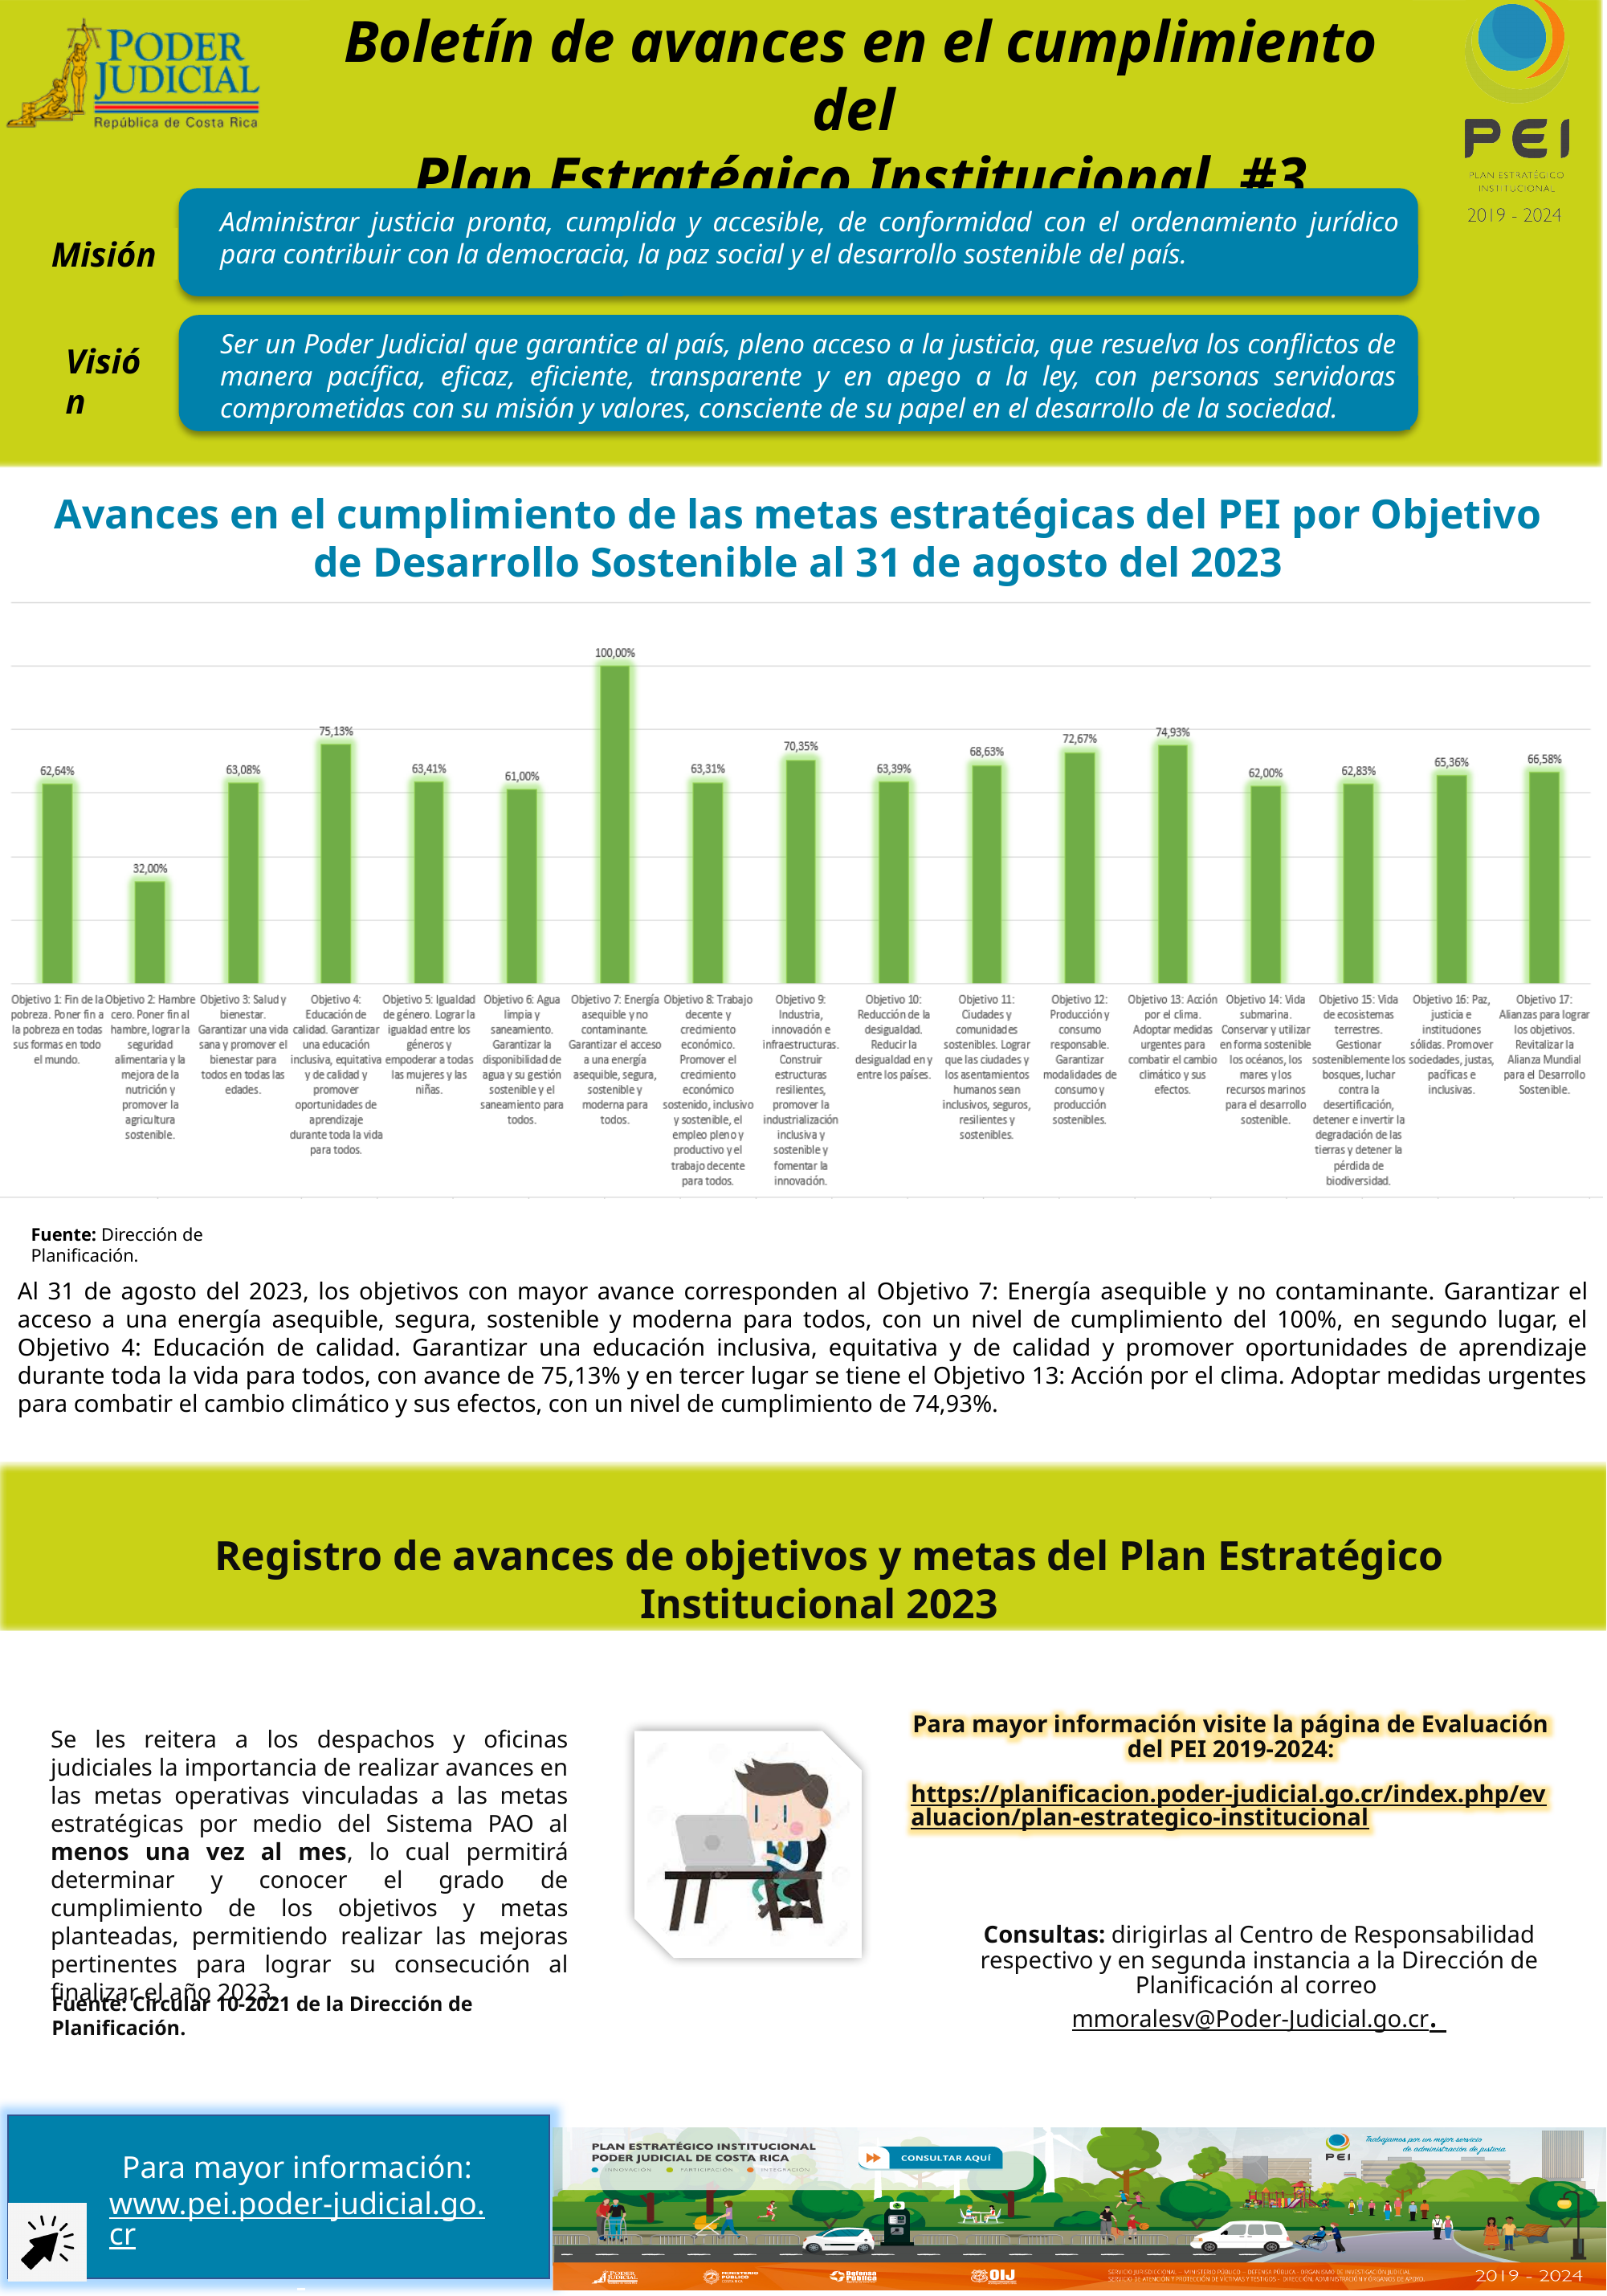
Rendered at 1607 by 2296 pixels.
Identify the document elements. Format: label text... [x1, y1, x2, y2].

text_box Se les reitera a los despachos y oficinas judiciales la importancia de realizar avances en las metas operativas vinculadas a las metas estratégicas por medio del Sistema PAO al menos una vez al mes, lo cual permitirá determinar y conocer el grado de cumplimiento de los objetivos y metas planteadas, permitiendo realizar las mejoras pertinentes para lograr su consecución al finalizar el año 2023. [39, 1719, 581, 2068]
text_box [6, 1470, 1605, 1625]
text_box [7, 2115, 550, 2279]
picture [553, 2127, 1606, 2290]
text_box Para mayor información: www.pei.poder-judicial.go.cr [97, 2142, 505, 2273]
text_box Al 31 de agosto del 2023, los objetivos con mayor avance corresponden al Objetivo 7: Energía asequible y no contaminante. Garantizar el acceso a una energía asequible, segura, sostenible y moderna para todos, con un nivel de cumplimiento del 100%, en segundo lugar, el Objetivo 4: Educación de calidad. Garantizar una educación inclusiva, equitativa y de calidad y promover oportunidades de aprendizaje durante toda la vida para todos, con avance de 75,13% y en tercer lugar se tiene el Objetivo 13: Acción por el clima. Adoptar medidas urgentes para combatir el cambio climático y sus efectos, con un nivel de cumplimiento de 74,93%. [6, 1270, 1601, 1423]
picture [0, 599, 1603, 1199]
text_box Consultas: dirigirlas al Centro de Responsabilidad respectivo y en segunda instancia a la Dirección de Planificación al correo mmoralesv@Poder-Judicial.go.cr. [946, 1917, 1572, 2041]
picture [640, 1736, 856, 1952]
text_box Para mayor información visite la página de Evaluación del PEI 2019-2024: https://planificacion.poder-judicial.go.cr/index.php/evaluacion/plan-estrategico-institucional [899, 1707, 1563, 1857]
text_box Avances en el cumplimiento de las metas estratégicas del PEI por Objetivo de Desarrollo Sostenible al 31 de agosto del 2023 [24, 483, 1572, 592]
text_box Fuente: Circular 10-2021 de la Dirección de Planificación. [39, 1984, 615, 2045]
text_box Registro de avances de objetivos y metas del Plan Estratégico Institucional 2023 [137, 1523, 1511, 1633]
picture [8, 2204, 87, 2282]
text_box Fuente: Dirección de Planificación. [18, 1217, 328, 1270]
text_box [0, 0, 1603, 467]
